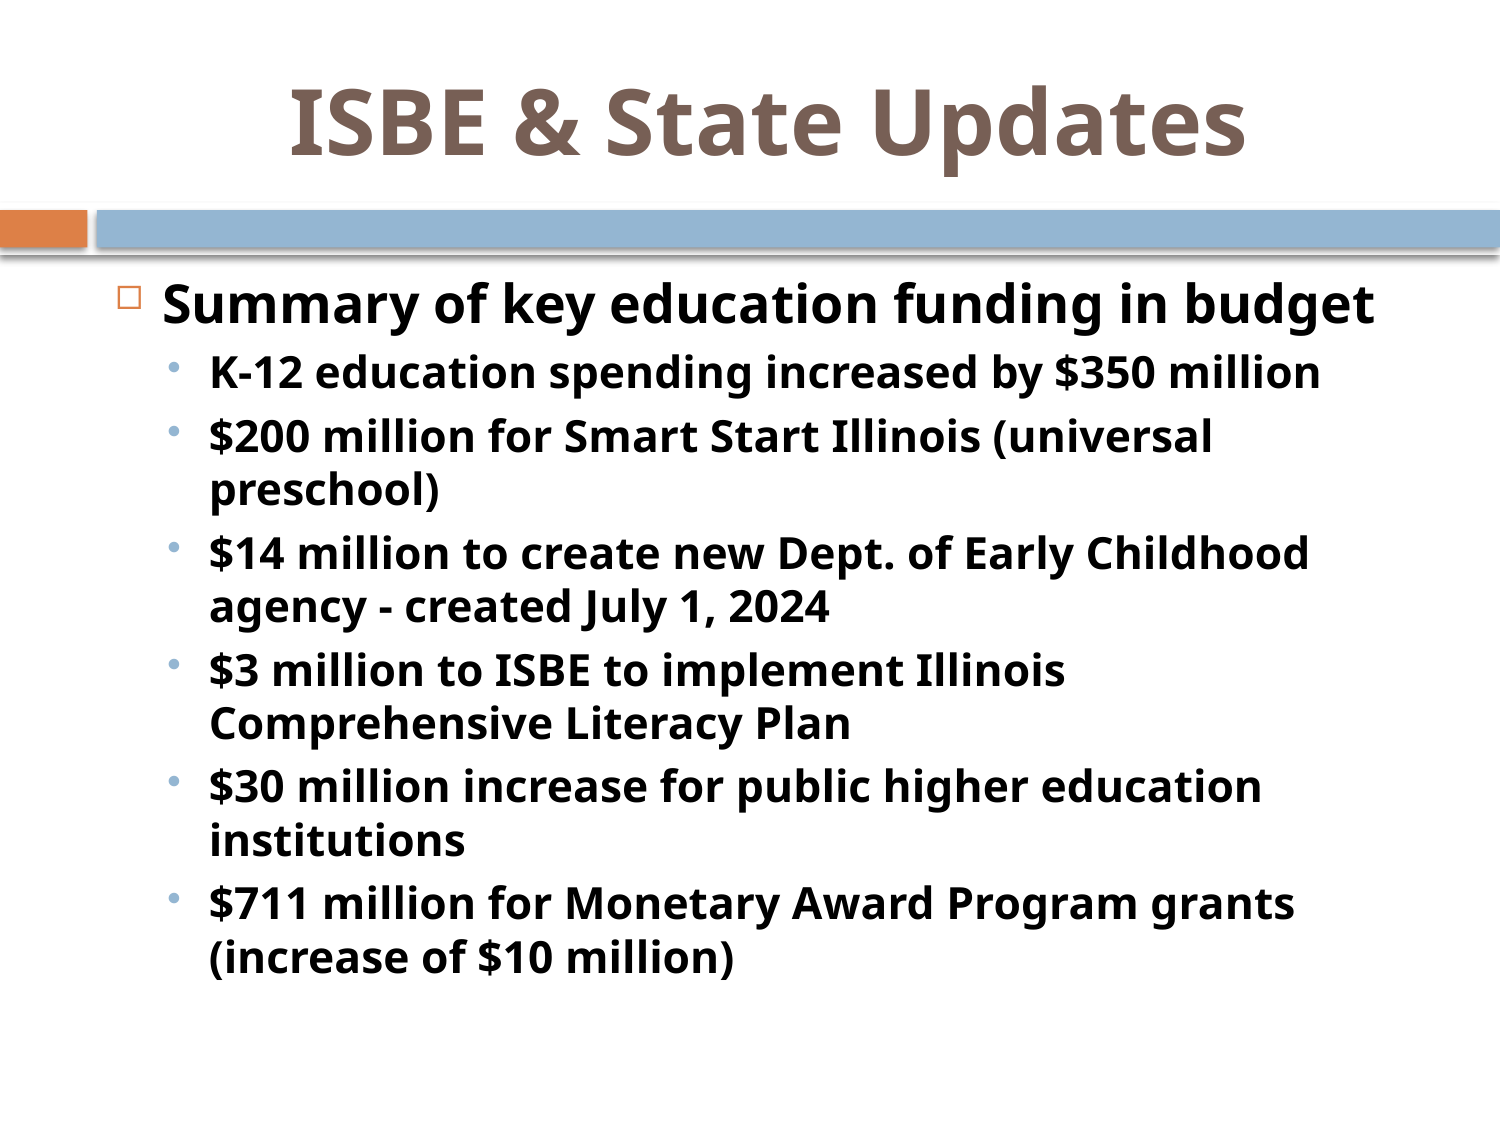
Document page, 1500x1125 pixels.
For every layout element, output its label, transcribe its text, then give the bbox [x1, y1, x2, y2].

title ISBE & State Updates [100, 37, 1438, 200]
list Summary of key education funding in budget K-12 education spending increased by $350 million $200 million for Smart Start Illinois (universal preschool) $14 million to create new Dept. of Early Childhood agency - created July 1, 2024 $3 million to ISBE to implement Illinois Comprehensive Literacy Plan $30 million increase for public higher education institutions $711 million for Monetary Award Program grants (increase of $10 million) [100, 262, 1438, 1000]
